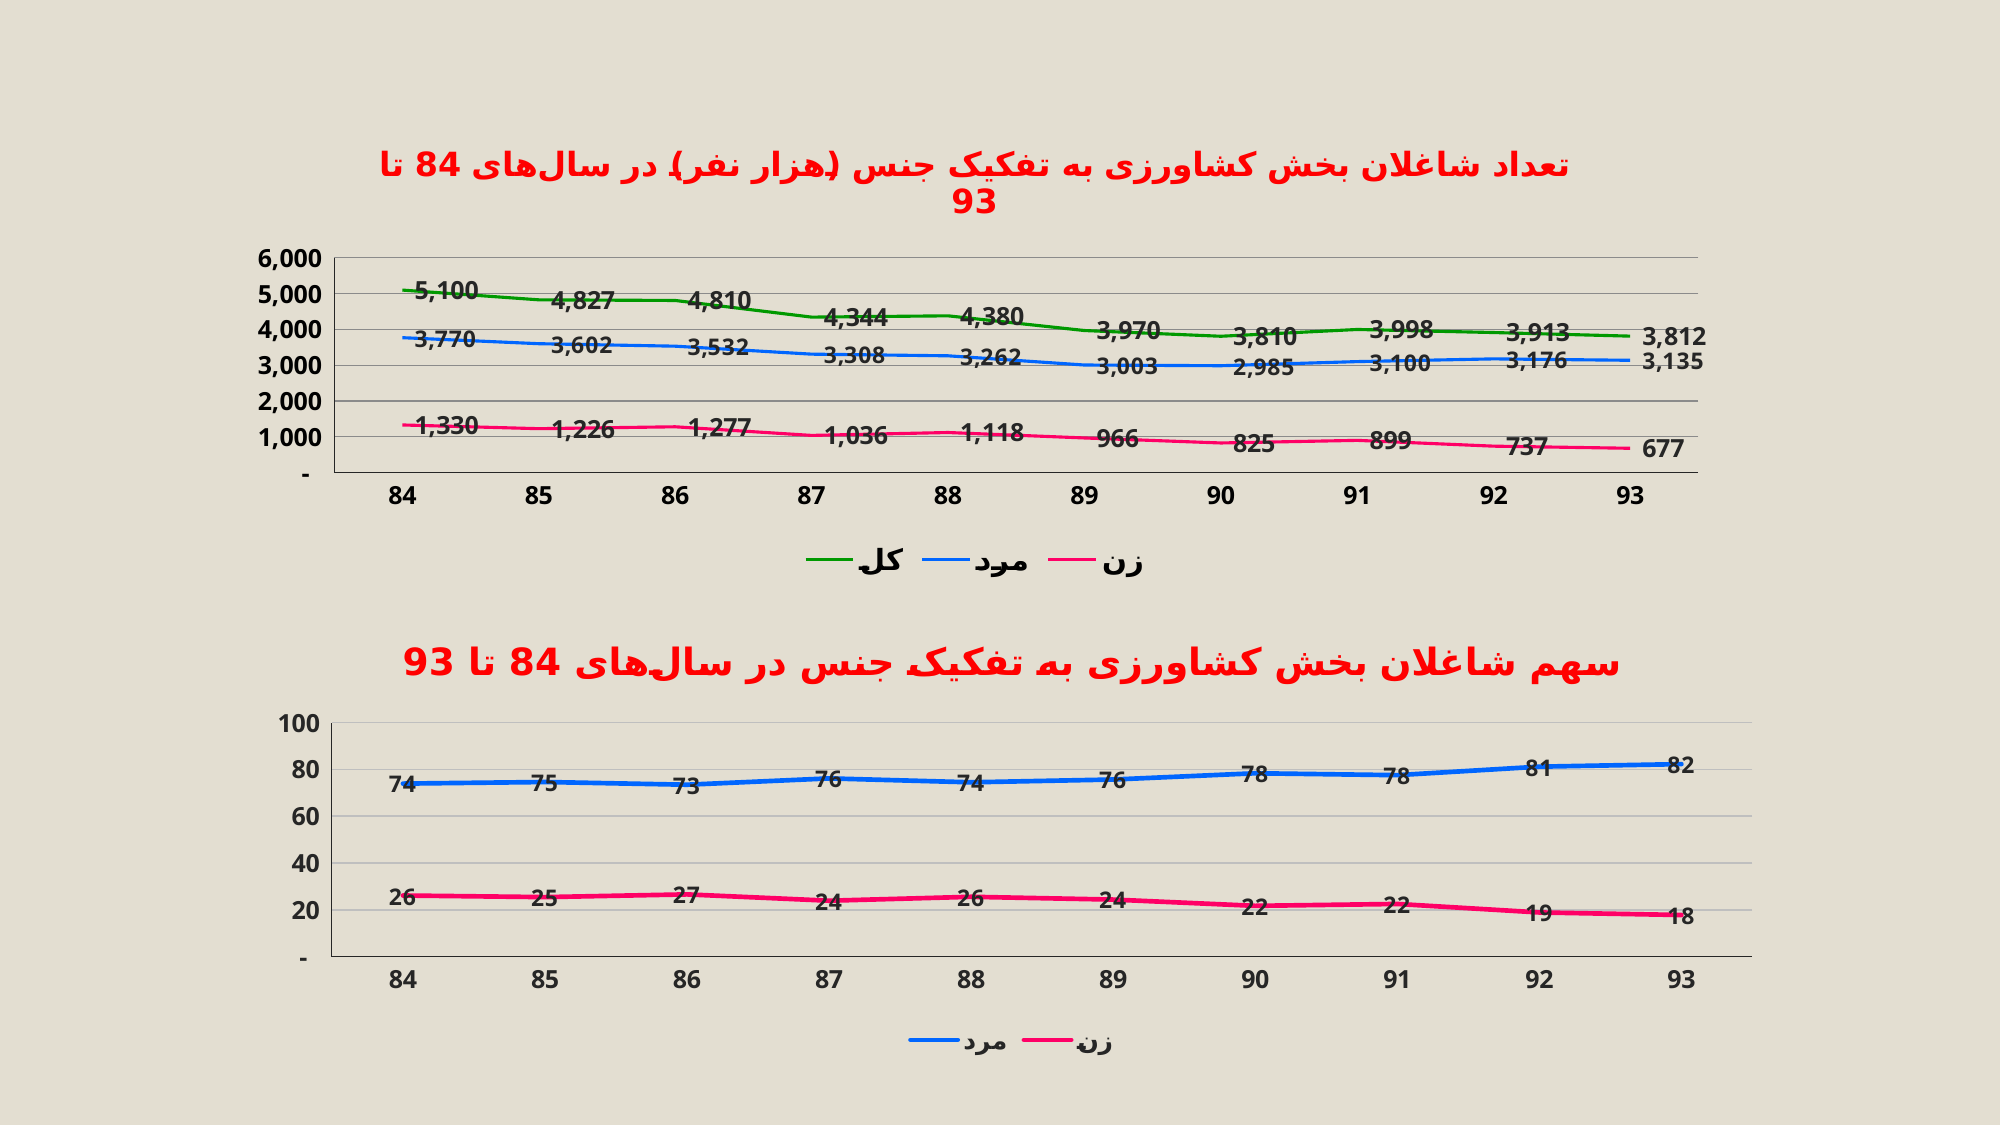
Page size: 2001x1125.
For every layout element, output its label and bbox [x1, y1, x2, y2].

chart [240, 613, 1784, 1064]
chart [221, 118, 1729, 586]
